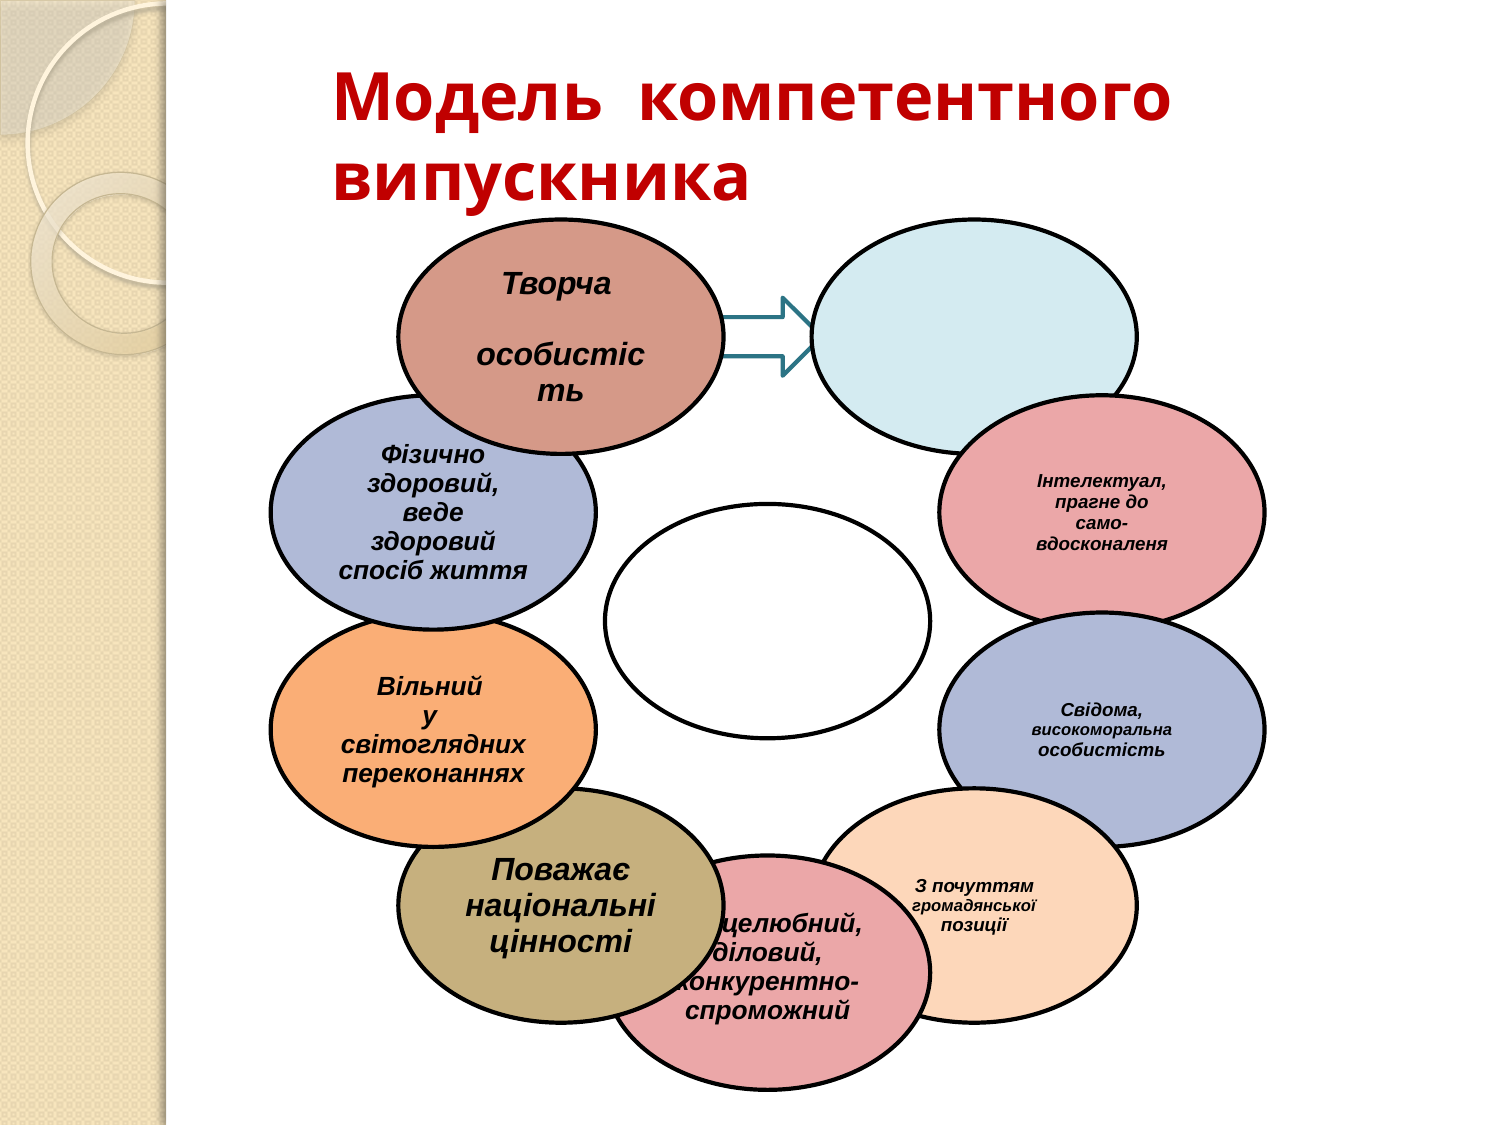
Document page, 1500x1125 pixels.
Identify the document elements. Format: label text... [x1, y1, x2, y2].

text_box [116, 152, 1419, 1091]
text_box Модель компетентного випускника [316, 46, 1278, 149]
